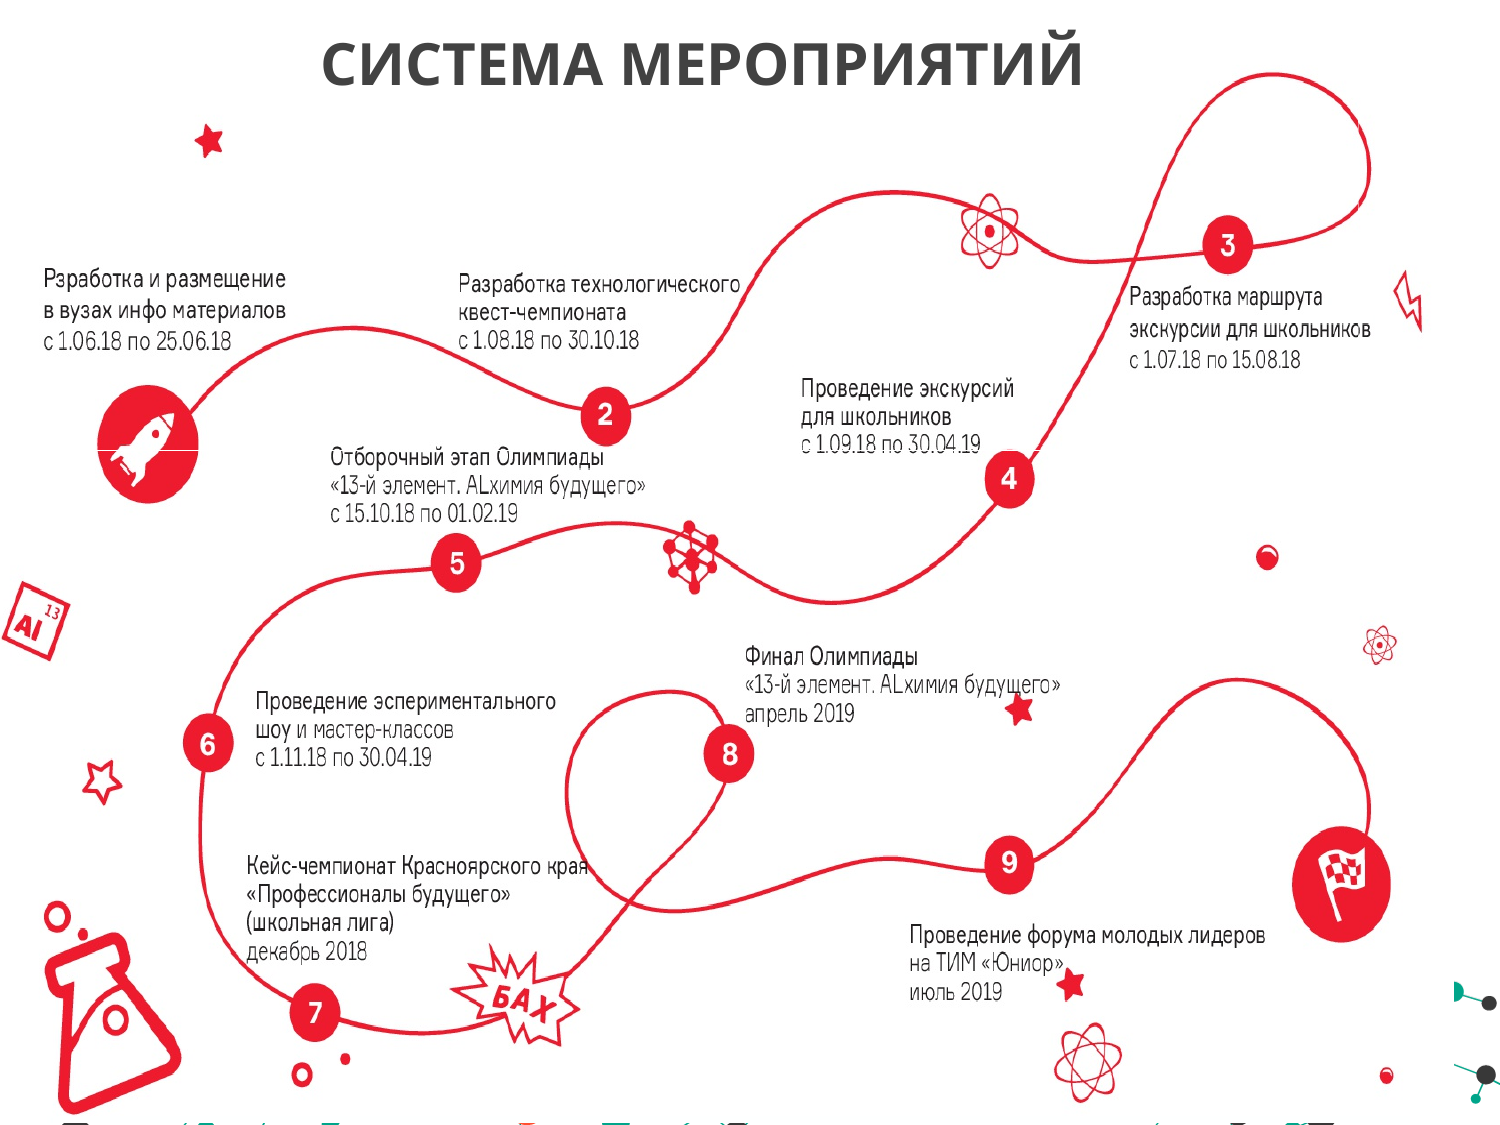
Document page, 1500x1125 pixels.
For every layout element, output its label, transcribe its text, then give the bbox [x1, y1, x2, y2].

text_box Система мероприятий [257, 23, 1149, 58]
picture [0, 0, 1500, 1125]
